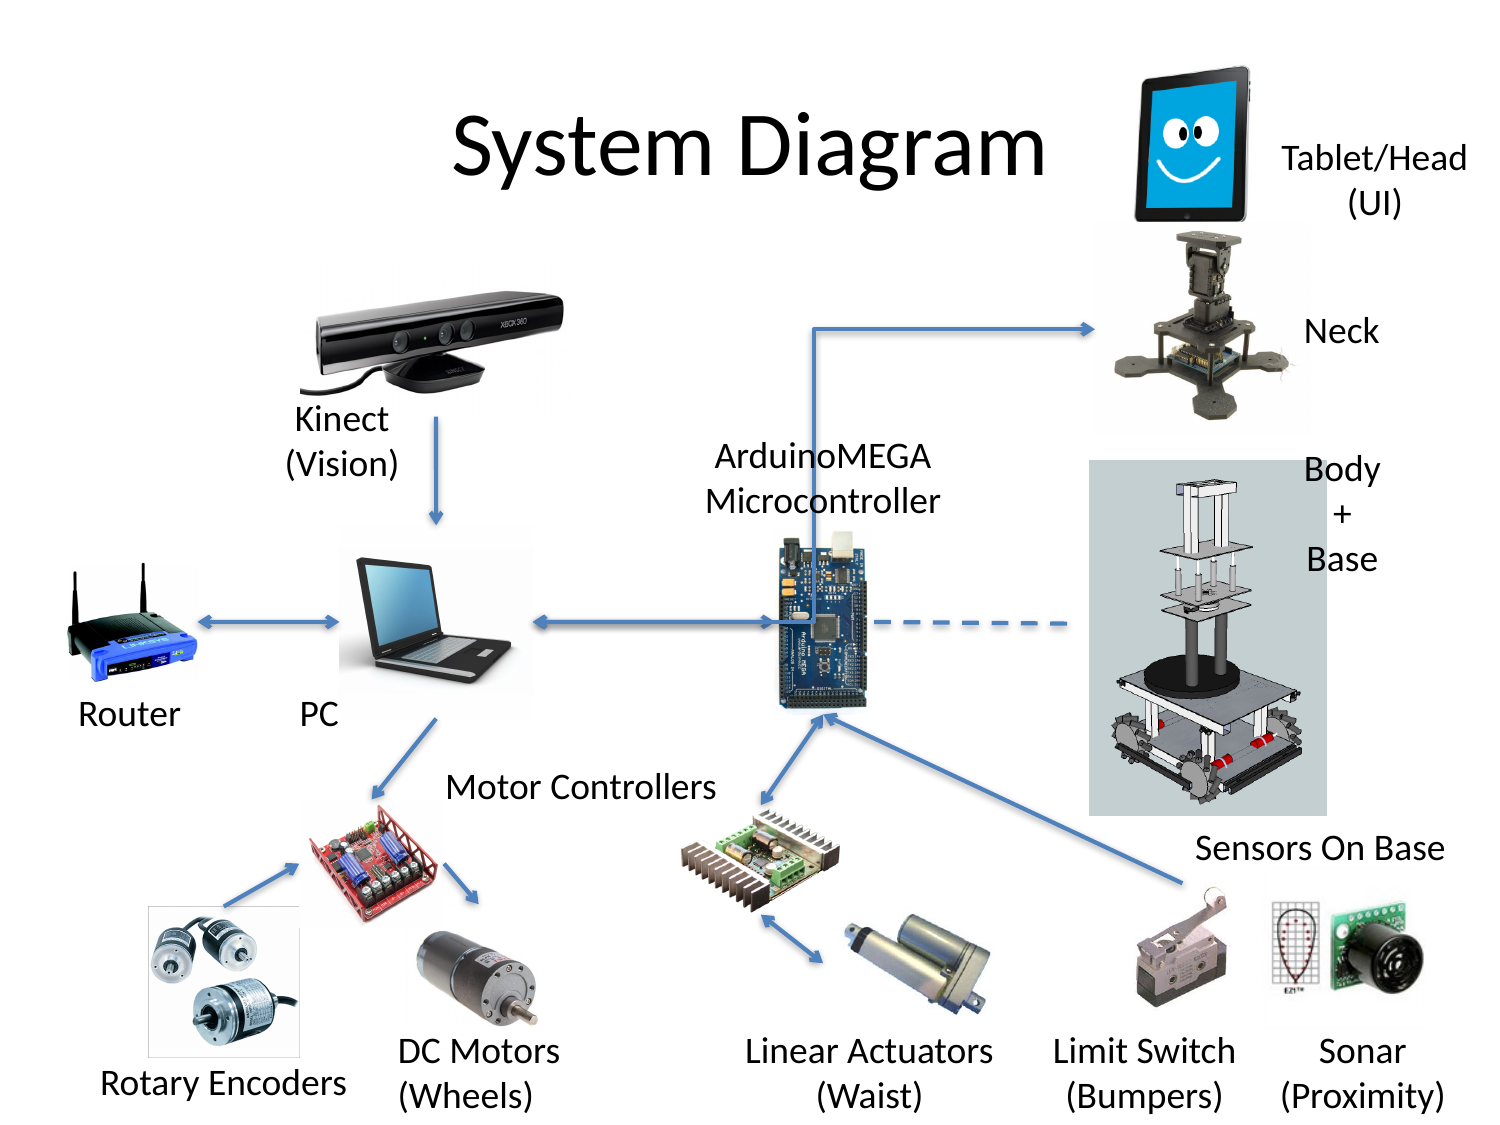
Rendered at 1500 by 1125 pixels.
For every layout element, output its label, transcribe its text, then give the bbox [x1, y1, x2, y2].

title System Diagram [75, 45, 1425, 233]
text_box Body + Base [1289, 436, 1396, 587]
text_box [760, 714, 820, 806]
picture [298, 262, 574, 417]
text_box Motor Controllers [441, 754, 733, 815]
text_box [371, 718, 437, 800]
text_box Sonar (Proximity) [1264, 1018, 1461, 1124]
text_box Tablet/Head (UI) [1297, 126, 1484, 231]
text_box Router [63, 687, 197, 742]
picture [339, 525, 534, 719]
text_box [148, 799, 552, 1058]
text_box Neck [1315, 298, 1395, 359]
picture [1088, 459, 1327, 816]
text_box Sensors On Base [1188, 815, 1462, 876]
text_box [822, 714, 1183, 884]
picture [1094, 47, 1310, 437]
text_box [1118, 866, 1426, 1029]
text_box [532, 328, 1096, 623]
text_box Limit Switch (Bumpers) [1038, 1018, 1252, 1124]
picture [66, 561, 198, 682]
text_box DC Motors (Wheels) [383, 1018, 576, 1124]
text_box Kinect (Vision) [269, 386, 415, 492]
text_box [678, 804, 1012, 1058]
text_box PC [284, 681, 354, 742]
text_box Rotary Encoders [85, 1050, 363, 1111]
text_box Linear Actuators (Waist) [730, 1065, 1009, 1124]
picture [730, 623, 916, 714]
